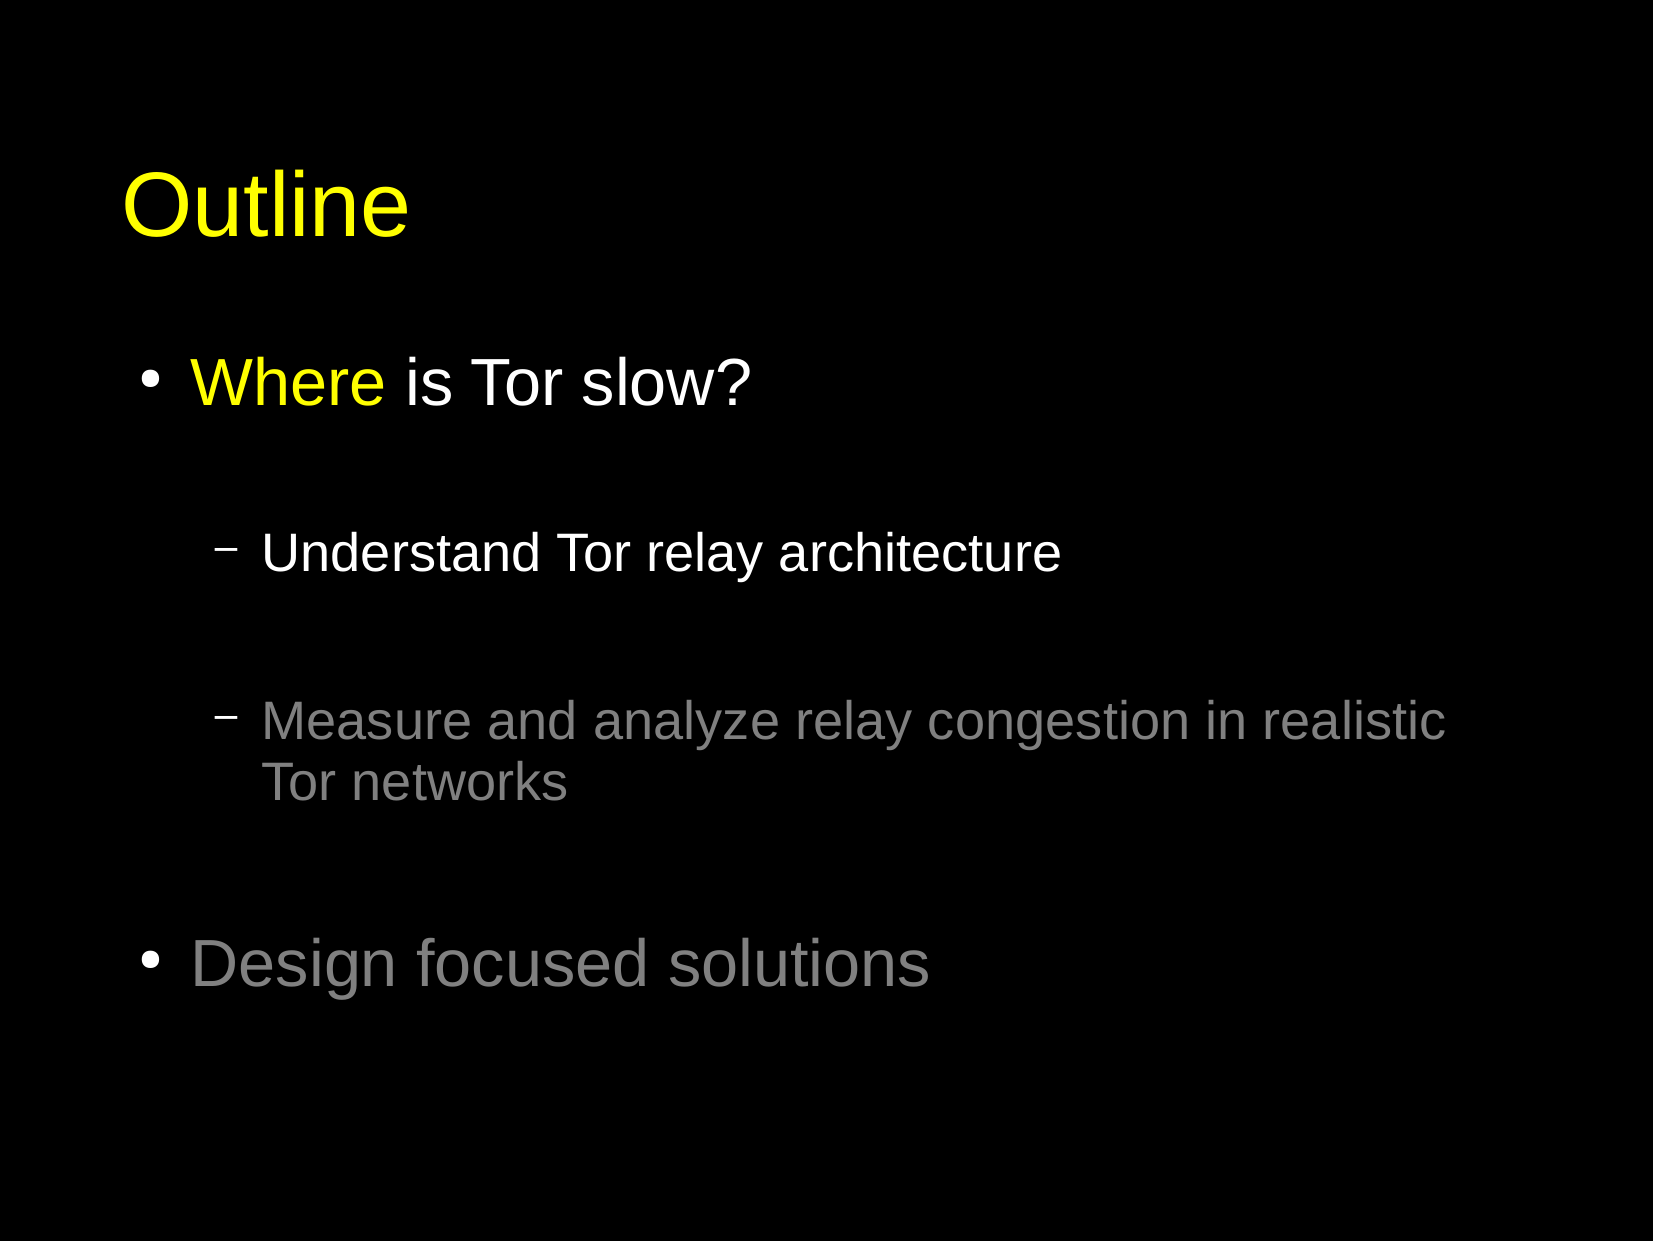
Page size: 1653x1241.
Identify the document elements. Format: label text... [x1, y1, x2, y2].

title Outline [121, 102, 1532, 309]
list Where is Tor slow? Understand Tor relay architecture Measure and analyze relay congestion in realistic Tor networks Design focused solutions [121, 344, 1532, 1125]
